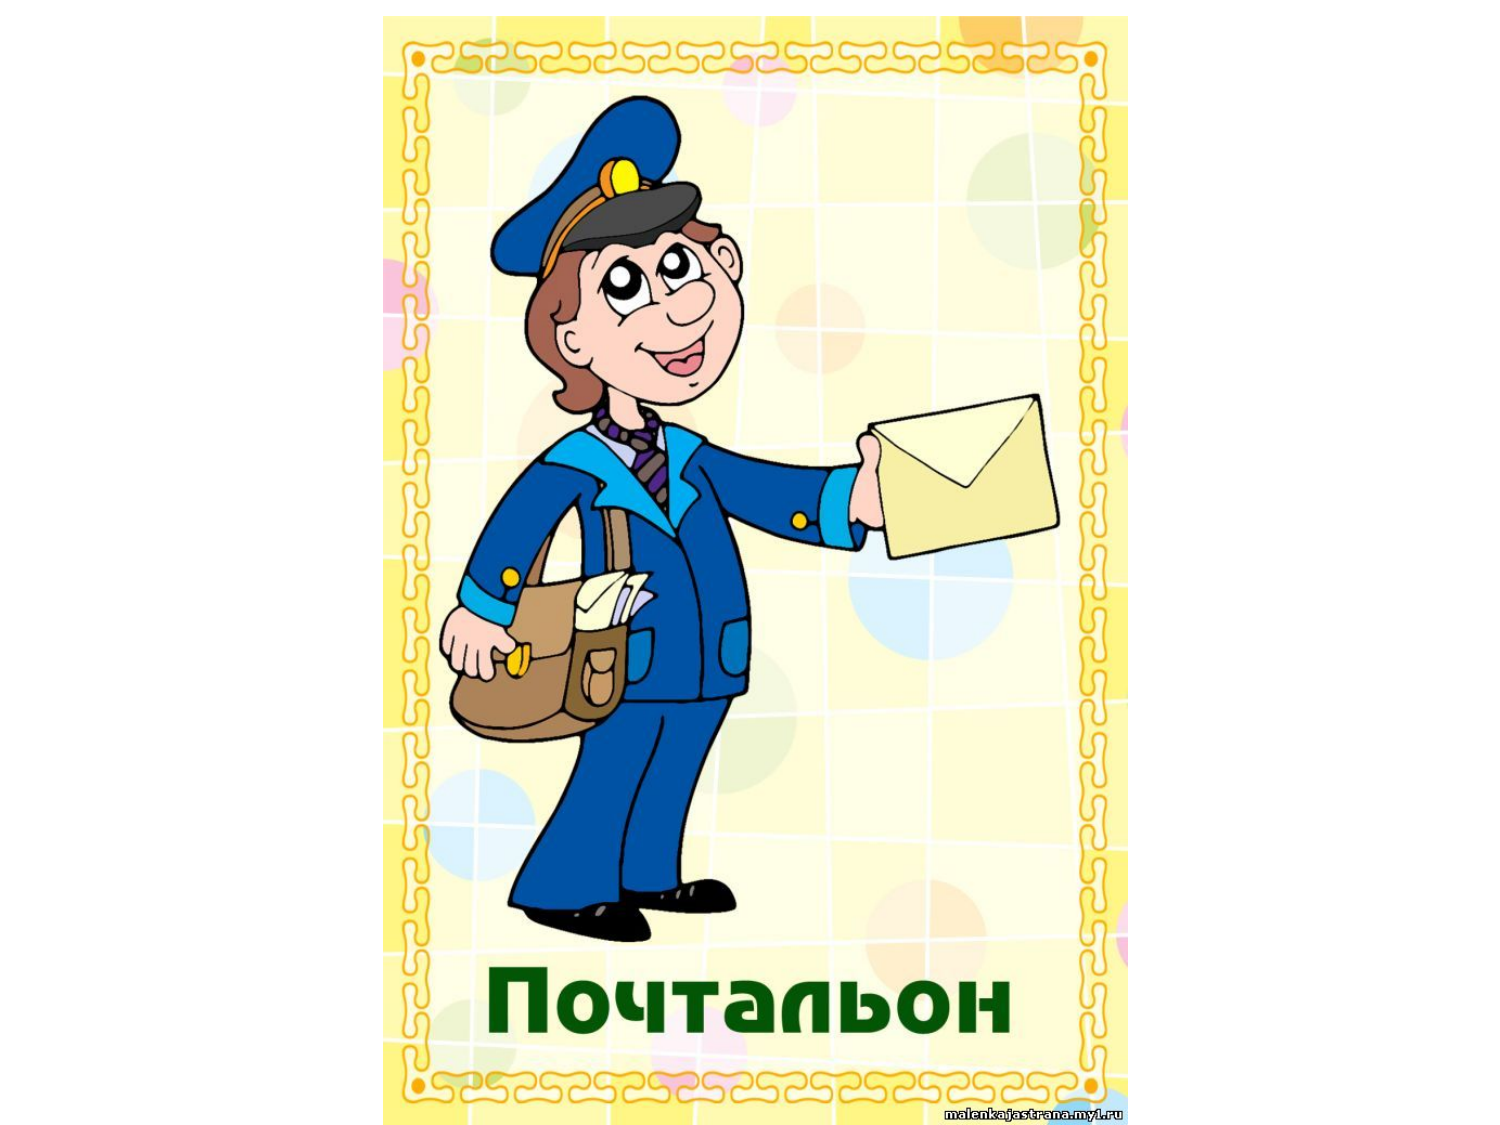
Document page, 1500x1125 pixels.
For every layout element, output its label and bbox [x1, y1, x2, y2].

picture [383, 16, 1129, 1125]
